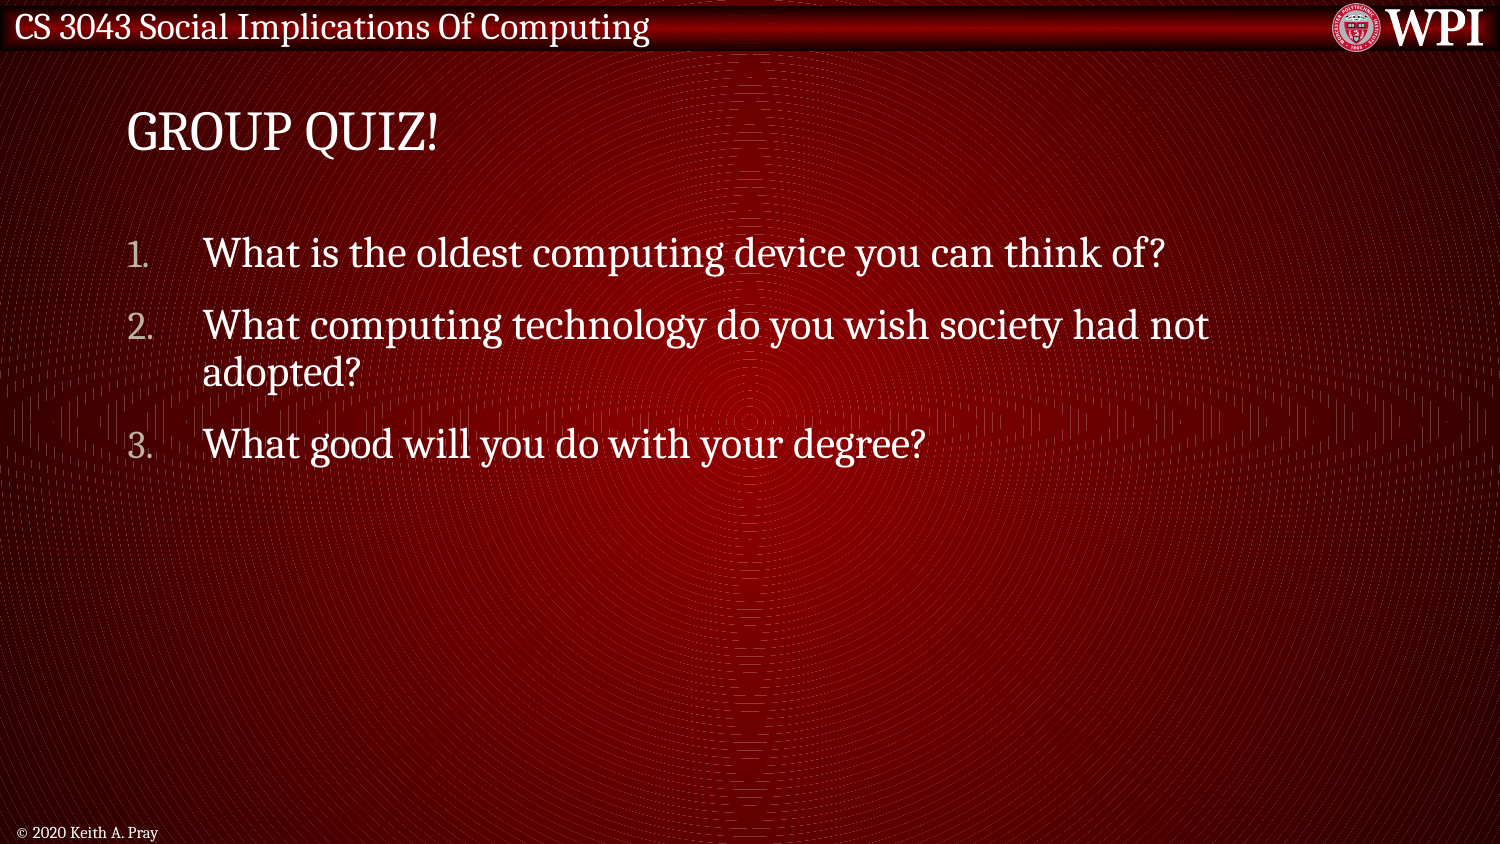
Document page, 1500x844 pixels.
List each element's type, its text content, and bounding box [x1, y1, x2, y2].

list What is the oldest computing device you can think of? What computing technology do you wish society had not adopted? What good will you do with your degree? [112, 221, 1388, 772]
picture [1332, 3, 1483, 52]
title Group Quiz! [112, 59, 1388, 210]
footer © 2020 Keith A. Pray [0, 819, 913, 844]
